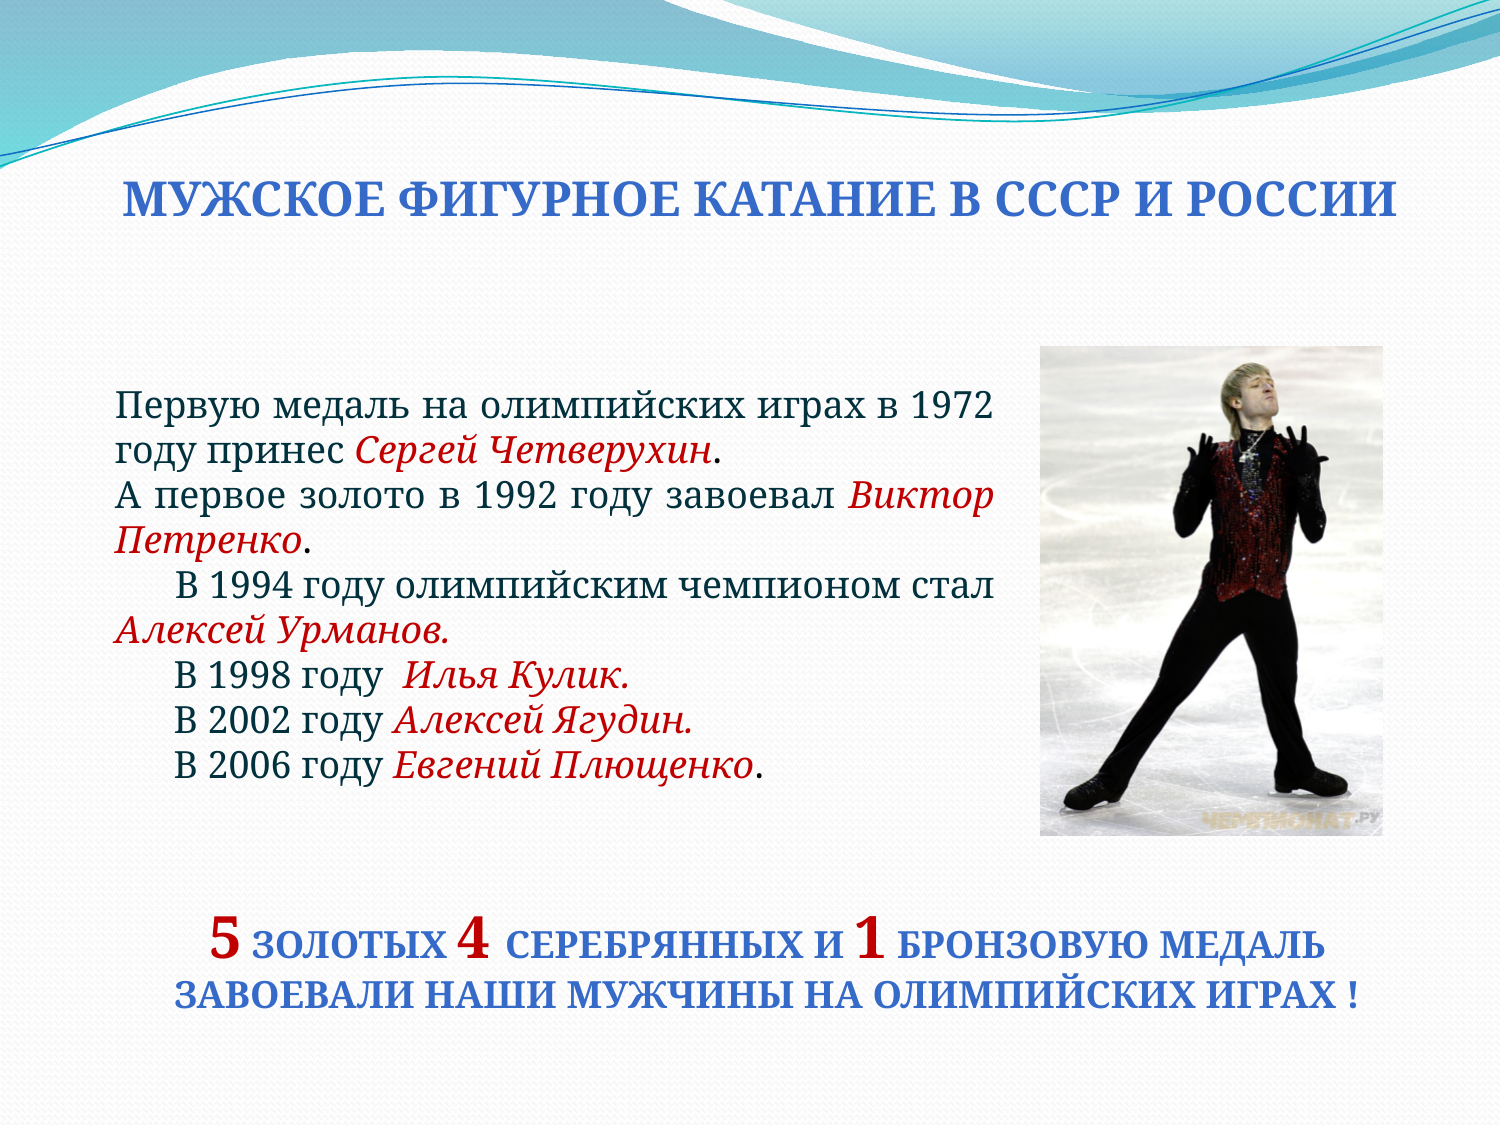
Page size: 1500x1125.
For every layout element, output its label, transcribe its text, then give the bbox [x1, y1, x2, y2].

list Мужское фигурное катание в СССР и РОССИИ [0, 160, 1500, 279]
picture [1040, 345, 1384, 836]
text_box 5 золотых 4 серебрянных и 1 бронзовую медаль завоевали наши мужчины на олимпийских играх ! [123, 893, 1412, 1023]
text_box Первую медаль на олимпийских играх в 1972 году принес Сергей Четверухин. А первое золото в 1992 году завоевал Виктор Петренко. В 1994 году олимпийским чемпионом стал Алексей Урманов. В 1998 году Илья Кулик. В 2002 году Алексей Ягудин. В 2006 году Евгений Плющенко. [100, 373, 1010, 794]
